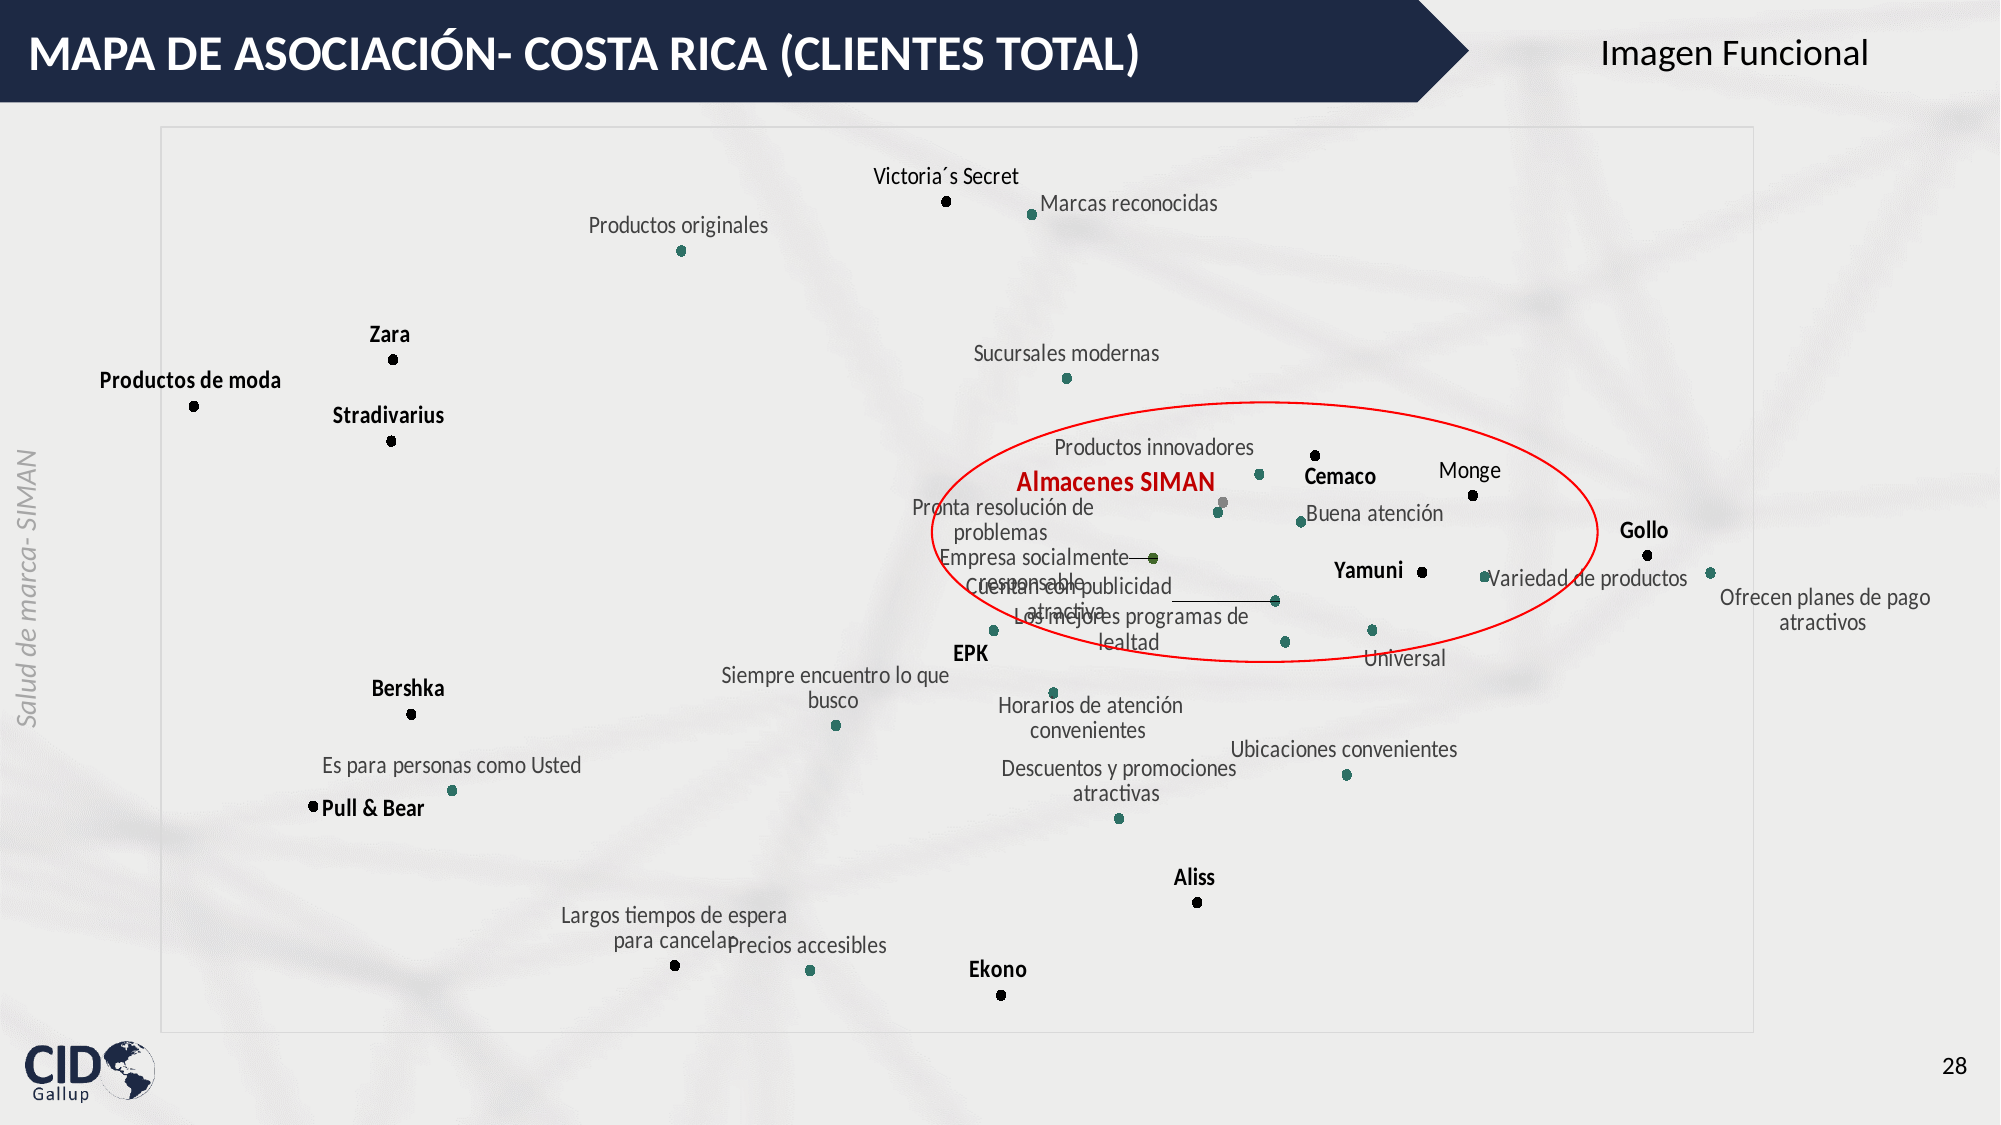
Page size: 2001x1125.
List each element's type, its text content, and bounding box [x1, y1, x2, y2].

text_box MAPA DE ASOCIACIÓN- COSTA RICA (CLIENTES TOTAL) [13, 13, 1305, 89]
chart [99, 126, 1931, 1034]
picture [0, 0, 2001, 1125]
text_box Imagen Funcional [1470, 20, 2000, 81]
